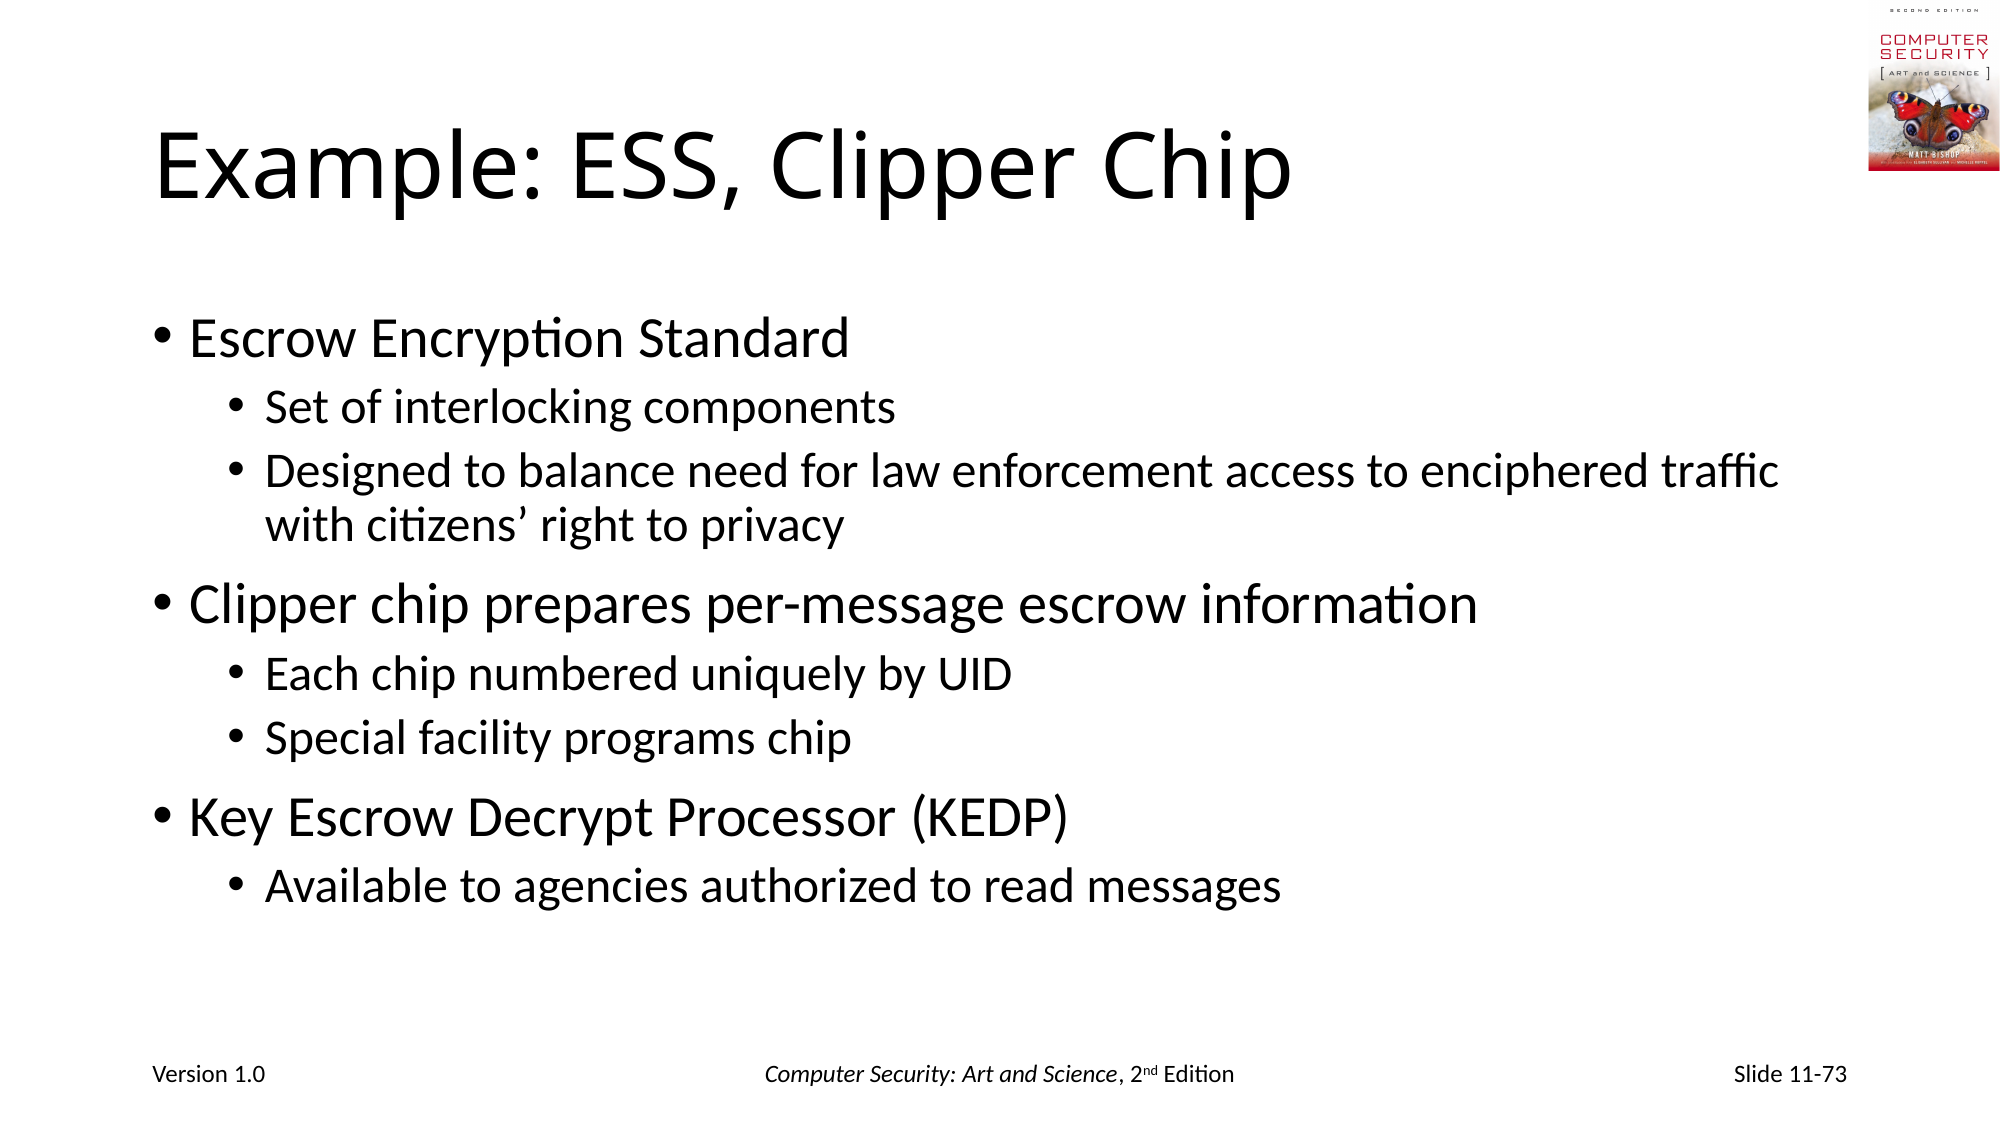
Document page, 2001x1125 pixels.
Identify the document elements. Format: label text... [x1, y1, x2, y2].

footer Computer Security: Art and Science, 2nd Edition [662, 1042, 1338, 1103]
slide_number Version 1.0 [137, 1042, 588, 1103]
title Example: ESS, Clipper Chip [137, 59, 1863, 278]
list Escrow Encryption Standard Set of interlocking components Designed to balance need for law enforcement access to enciphered traffic with citizens’ right to privacy Clipper chip prepares per-message escrow information Each chip numbered uniquely by UID Special facility programs chip Key Escrow Decrypt Processor (KEDP) Available to agencies authorized to read messages [137, 299, 1863, 1014]
slide_number Slide 11-73 [1412, 1042, 1863, 1103]
picture [1868, 0, 2000, 171]
